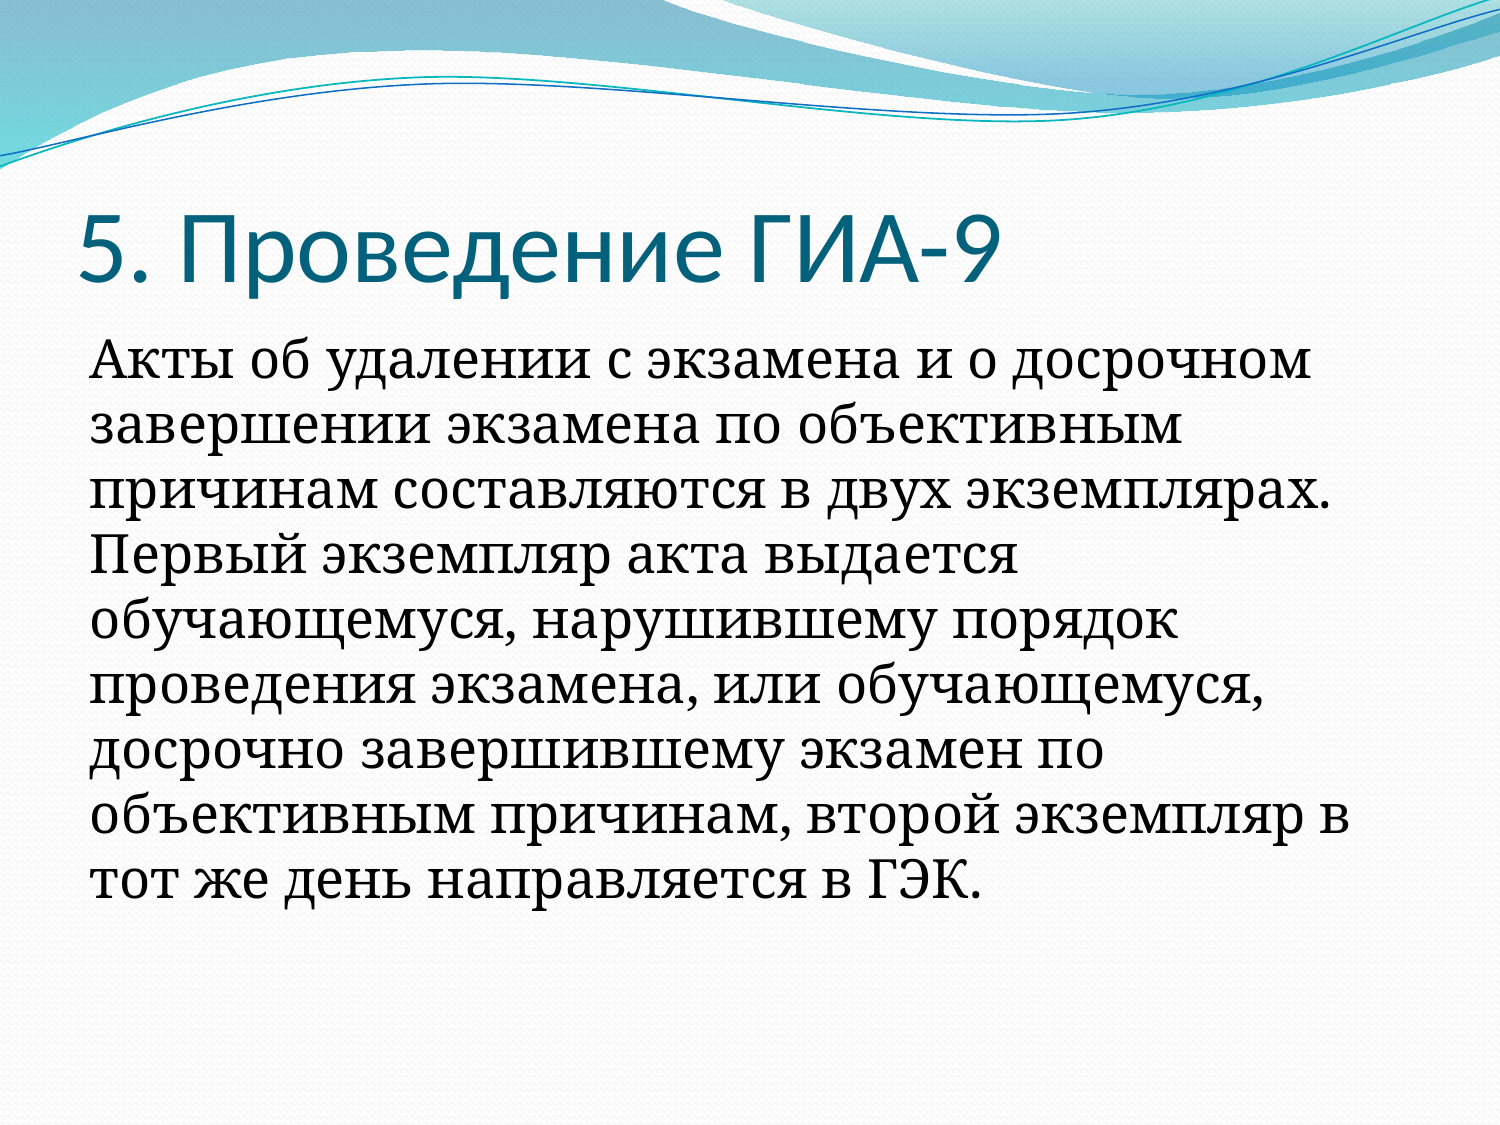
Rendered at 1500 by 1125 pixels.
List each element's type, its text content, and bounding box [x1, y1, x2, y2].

title 5. Проведение ГИА-9 [75, 115, 1425, 303]
list Акты об удалении с экзамена и о досрочном завершении экзамена по объективным причинам составляются в двух экземплярах. Первый экземпляр акта выдается обучающемуся, нарушившему порядок проведения экзамена, или обучающемуся, досрочно завершившему экзамен по объективным причинам, второй экземпляр в тот же день направляется в ГЭК. [75, 317, 1425, 1038]
